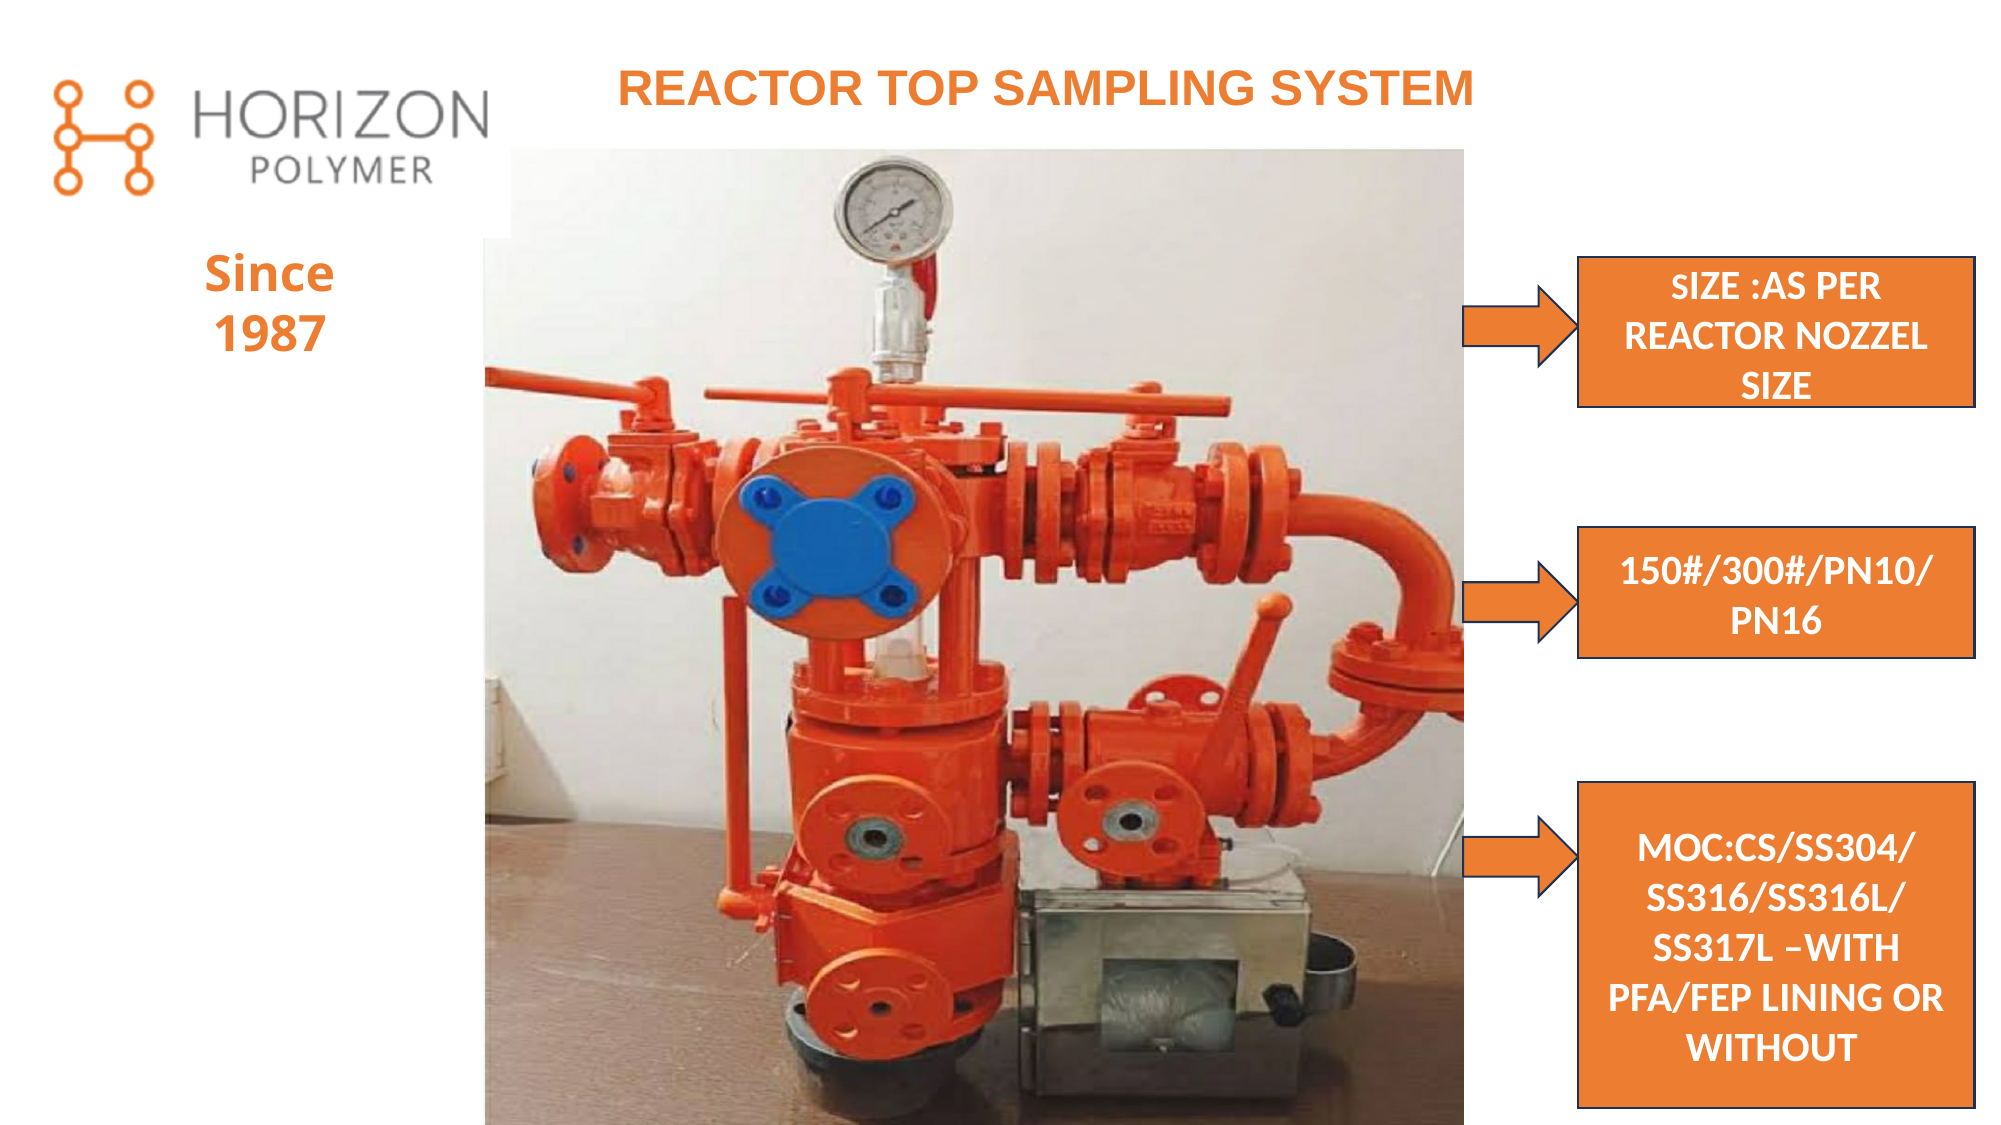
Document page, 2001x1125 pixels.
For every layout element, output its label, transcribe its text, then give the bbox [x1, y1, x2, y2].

text_box 150#/300#/PN10/PN16 [1577, 526, 1976, 659]
text_box Since 1987 [141, 238, 398, 409]
text_box [1464, 284, 1577, 369]
picture [28, 24, 1464, 1125]
text_box SIZE :AS PER REACTOR NOZZEL SIZE [1577, 256, 1976, 408]
text_box [1464, 559, 1577, 645]
text_box REACTOR TOP SAMPLING SYSTEM [536, 24, 1557, 146]
text_box [1464, 814, 1577, 900]
text_box MOC:CS/SS304/SS316/SS316L/SS317L –WITH PFA/FEP LINING OR WITHOUT [1577, 781, 1976, 1109]
